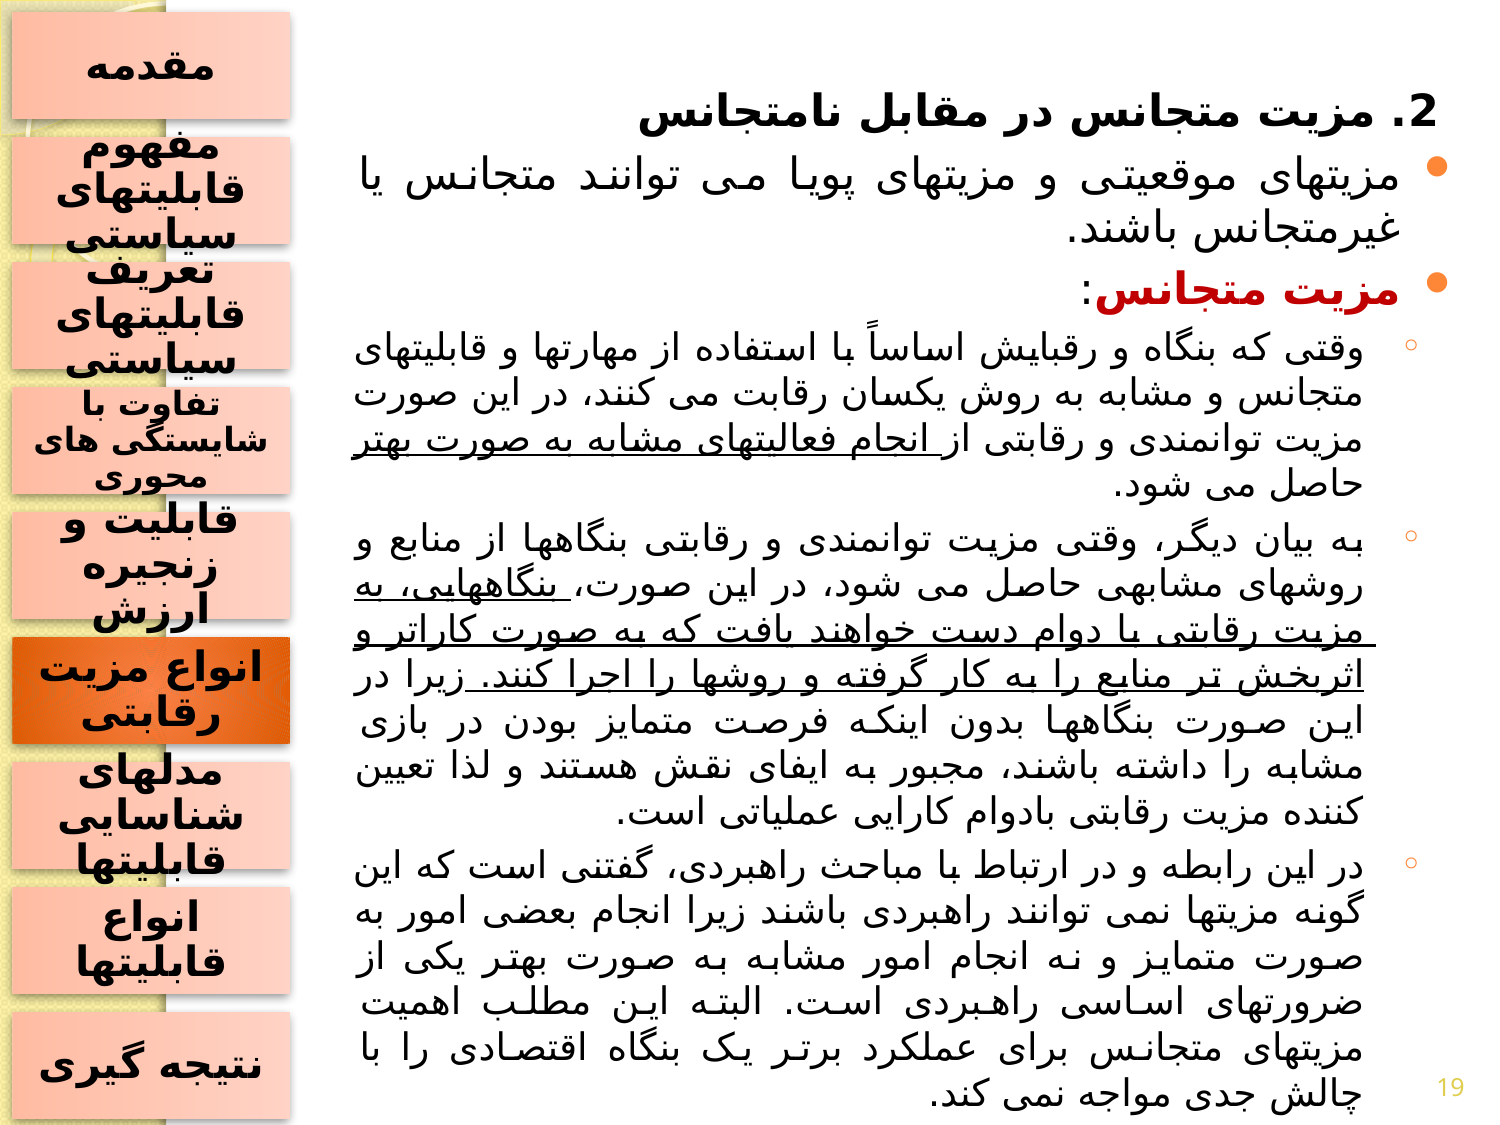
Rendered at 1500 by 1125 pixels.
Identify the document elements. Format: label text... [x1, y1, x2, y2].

list 2. مزیت متجانس در مقابل نامتجانس مزیتهای موقعیتی و مزیتهای پویا می توانند متجانس یا غیرمتجانس باشند. مزیت متجانس: وقتی که بنگاه و رقبایش اساساً با استفاده از مهارتها و قابلیتهای متجانس و مشابه به روش یکسان رقابت می کنند، در این صورت مزیت توانمندی و رقابتی از انجام فعالیتهای مشابه به صورت بهتر حاصل می شود. به بیان دیگر، وقتی مزیت توانمندی و رقابتی بنگاهها از منابع و روشهای مشابهی حاصل می شود، در این صورت، بنگاههایی، به مزیت رقابتی با دوام دست خواهند یافت که به صورت کاراتر و اثربخش تر منابع را به کار گرفته و روشها را اجرا کنند. زیرا در این صورت بنگاهها بدون اینکه فرصت متمایز بودن در بازی مشابه را داشته باشند، مجبور به ایفای نقش هستند و لذا تعیین کننده مزیت رقابتی بادوام کارایی عملیاتی است. در این رابطه و در ارتباط با مباحث راهبردی، گفتنی است که این گونه مزیتها نمی توانند راهبردی باشند زیرا انجام بعضی امور به صورت متمایز و نه انجام امور مشابه به صورت بهتر یکی از ضرورتهای اساسی راهبردی است. البته این مطلب اهمیت مزیتهای متجانس برای عملکرد برتر یک بنگاه اقتصادی را با چالش جدی مواجه نمی کند. [337, 75, 1466, 1125]
slide_number 19 [1413, 1034, 1488, 1113]
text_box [12, 887, 291, 994]
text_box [12, 137, 291, 244]
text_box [12, 387, 291, 494]
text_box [12, 762, 291, 869]
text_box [12, 512, 291, 619]
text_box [12, 637, 291, 744]
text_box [12, 262, 291, 369]
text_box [12, 12, 291, 119]
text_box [12, 1012, 291, 1119]
